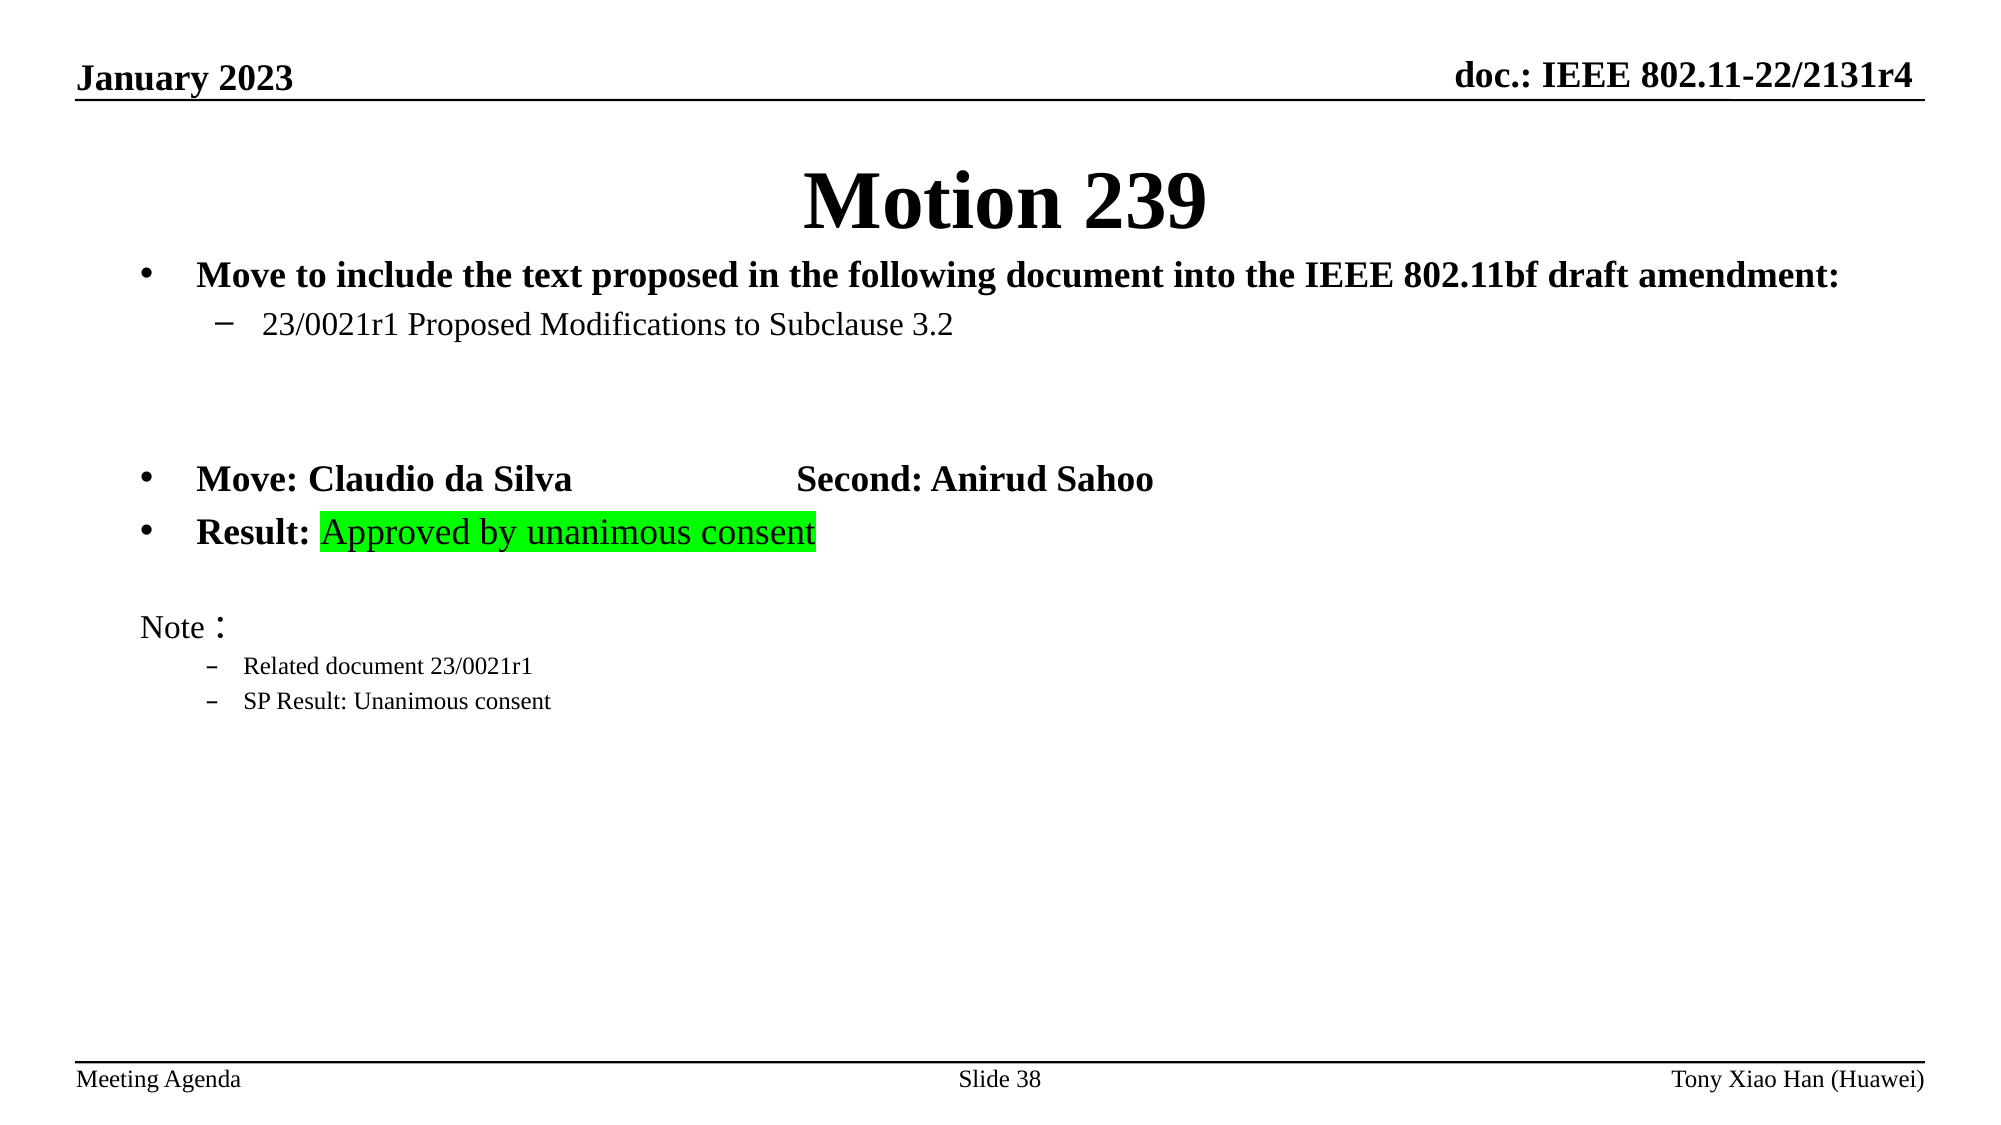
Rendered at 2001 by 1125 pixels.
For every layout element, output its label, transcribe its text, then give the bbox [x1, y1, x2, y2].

text_box Motion 239 [368, 137, 1644, 212]
text_box Move to include the text proposed in the following document into the IEEE 802.11bf draft amendment: 23/0021r1 Proposed Modifications to Subclause 3.2 Move: Claudio da Silva Second: Anirud Sahoo Result: Approved by unanimous consent Note： Related document 23/0021r1 SP Result: Unanimous consent [125, 212, 1888, 900]
